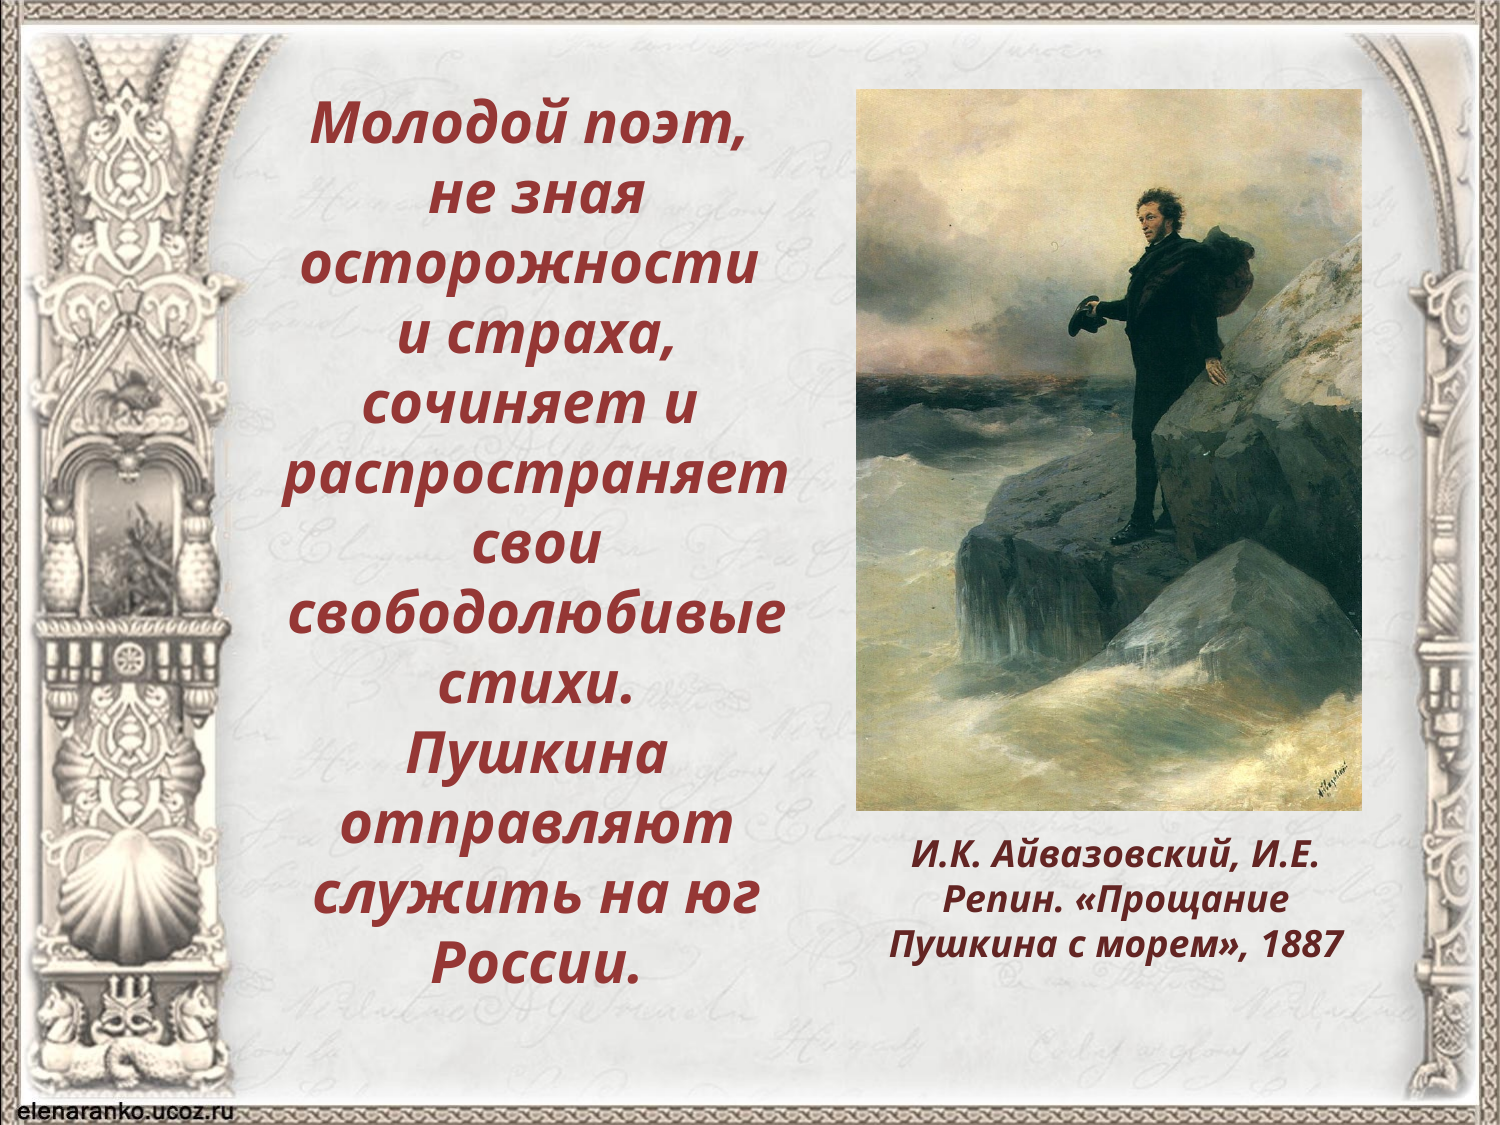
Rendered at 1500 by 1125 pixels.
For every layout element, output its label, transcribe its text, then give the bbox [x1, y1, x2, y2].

picture [0, 0, 1500, 1125]
text_box Молодой поэт, не зная осторожности и страха, сочиняет и распространяет свои свободолюбивые стихи. Пушкина отправляют служить на юг России. [230, 78, 845, 1003]
text_box И.К. Айвазовский, И.Е. Репин. «Прощание Пушкина с морем», 1887 [868, 822, 1365, 972]
